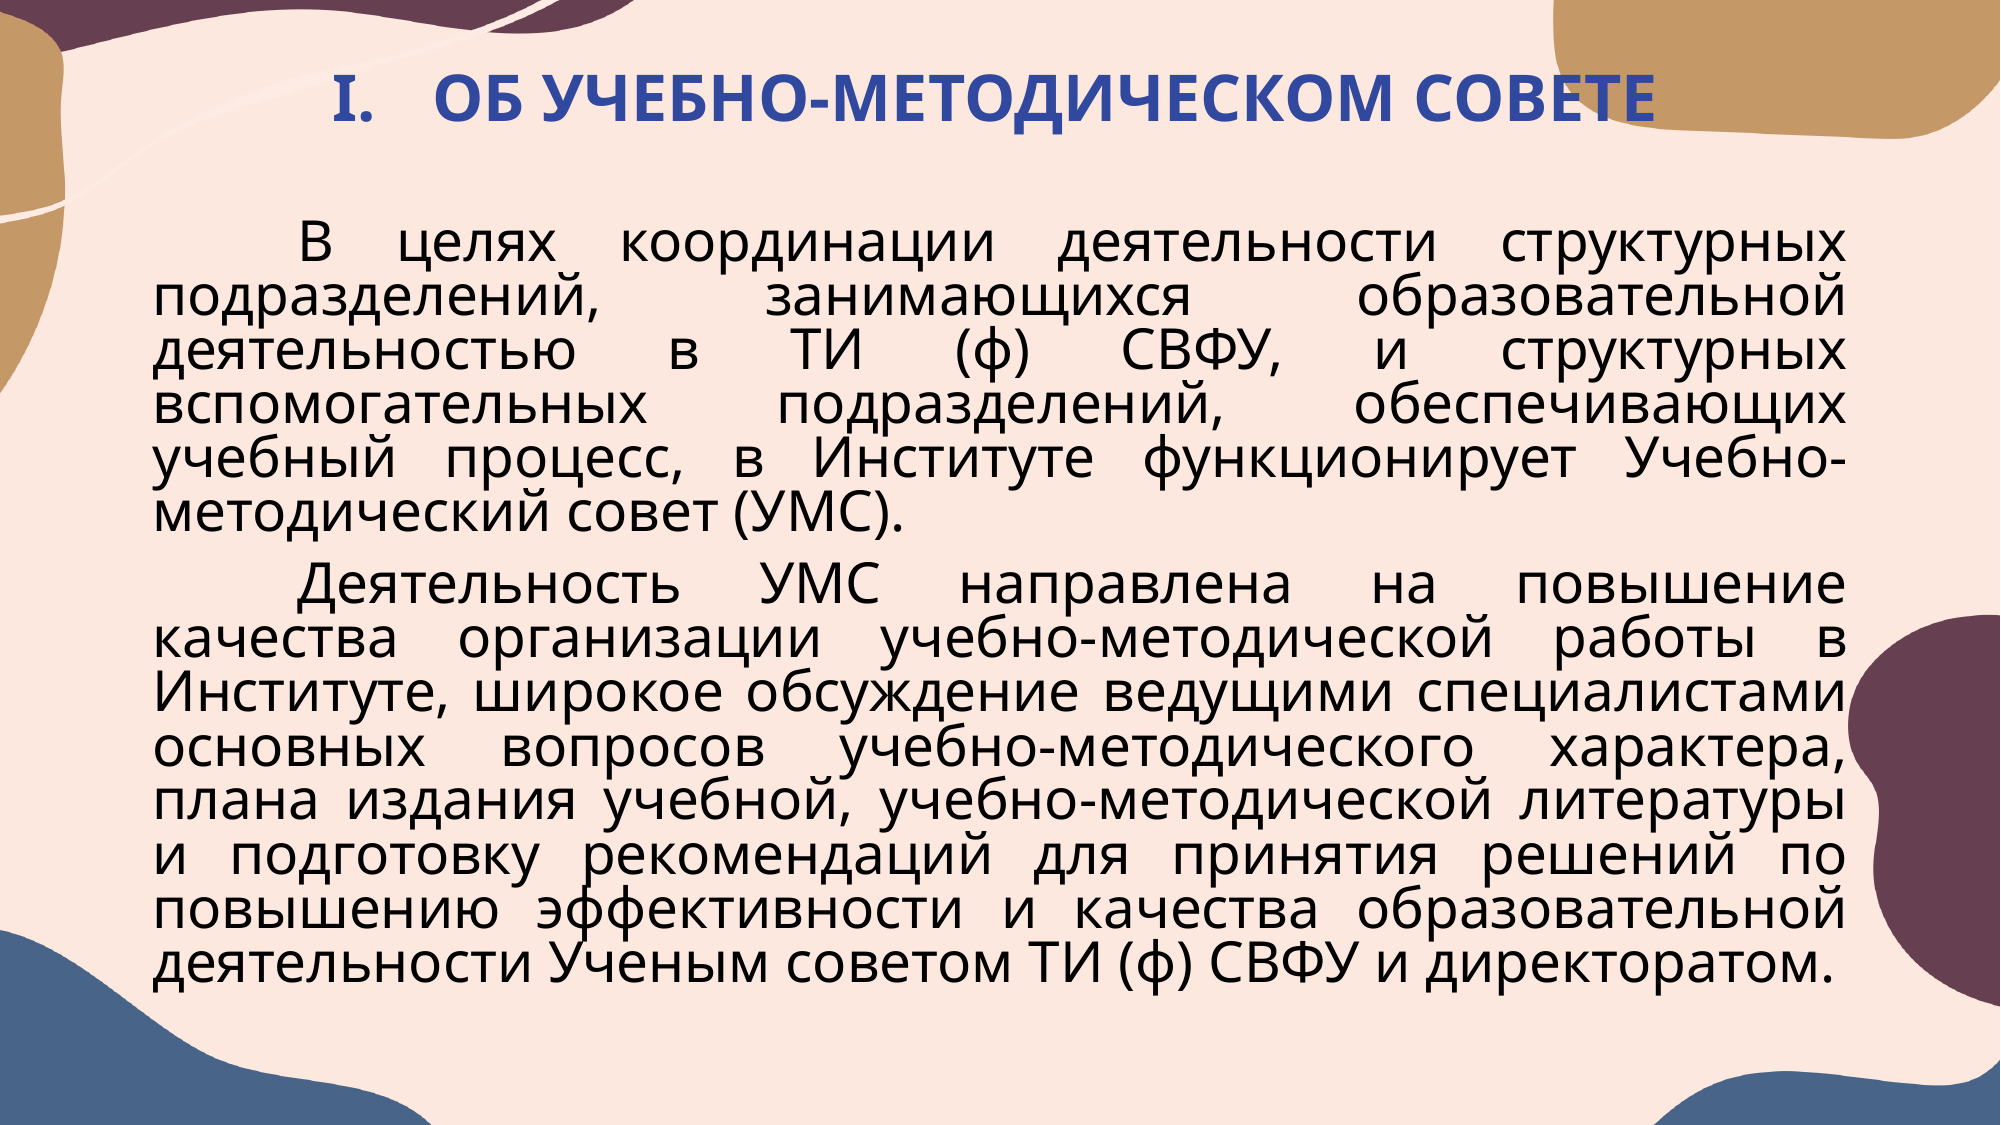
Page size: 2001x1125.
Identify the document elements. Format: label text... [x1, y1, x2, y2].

picture [0, 0, 2000, 1125]
list ОБ УЧЕБНО-МЕТОДИЧЕСКОМ СОВЕТЕ В целях координации деятельности структурных подразделений, занимающихся образовательной деятельностью в ТИ (ф) СВФУ, и структурных вспомогательных подразделений, обеспечивающих учебный процесс, в Институте функционирует Учебно-методический совет (УМС). Деятельность УМС направлена на повышение качества организации учебно-методической работы в Институте, широкое обсуждение ведущими специалистами основных вопросов учебно-методического характера, плана издания учебной, учебно-методической литературы и подготовку рекомендаций для принятия решений по повышению эффективности и качества образовательной деятельности Ученым советом ТИ (ф) СВФУ и директоратом. [137, 57, 1863, 1014]
